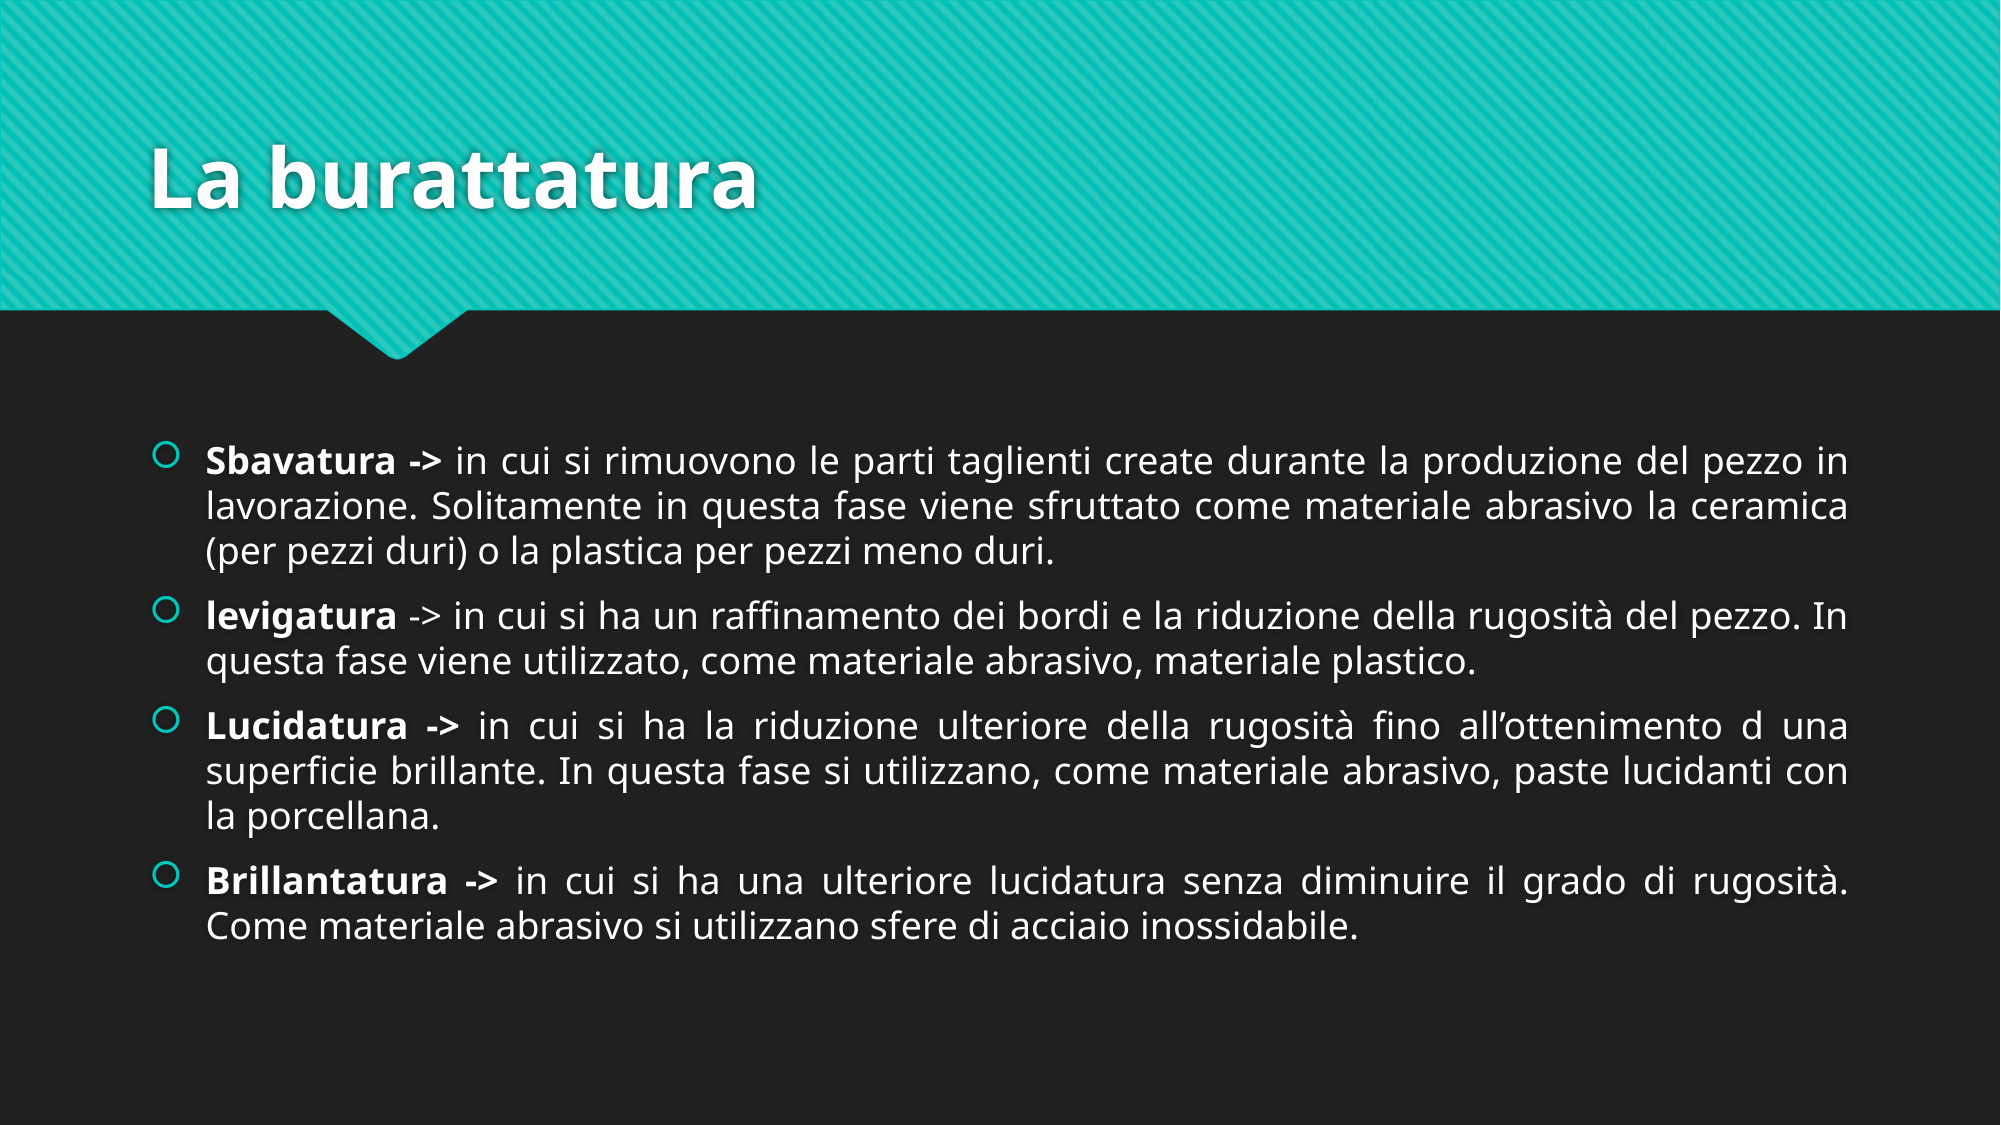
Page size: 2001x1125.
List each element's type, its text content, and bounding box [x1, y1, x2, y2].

list Sbavatura -> in cui si rimuovono le parti taglienti create durante la produzione del pezzo in lavorazione. Solitamente in questa fase viene sfruttato come materiale abrasivo la ceramica (per pezzi duri) o la plastica per pezzi meno duri. levigatura -> in cui si ha un raffinamento dei bordi e la riduzione della rugosità del pezzo. In questa fase viene utilizzato, come materiale abrasivo, materiale plastico. Lucidatura -> in cui si ha la riduzione ulteriore della rugosità fino all’ottenimento d una superficie brillante. In questa fase si utilizzano, come materiale abrasivo, paste lucidanti con la porcellana. Brillantatura -> in cui si ha una ulteriore lucidatura senza diminuire il grado di rugosità. Come materiale abrasivo si utilizzano sfere di acciaio inossidabile. [134, 364, 1866, 962]
title La burattatura [132, 73, 1868, 233]
